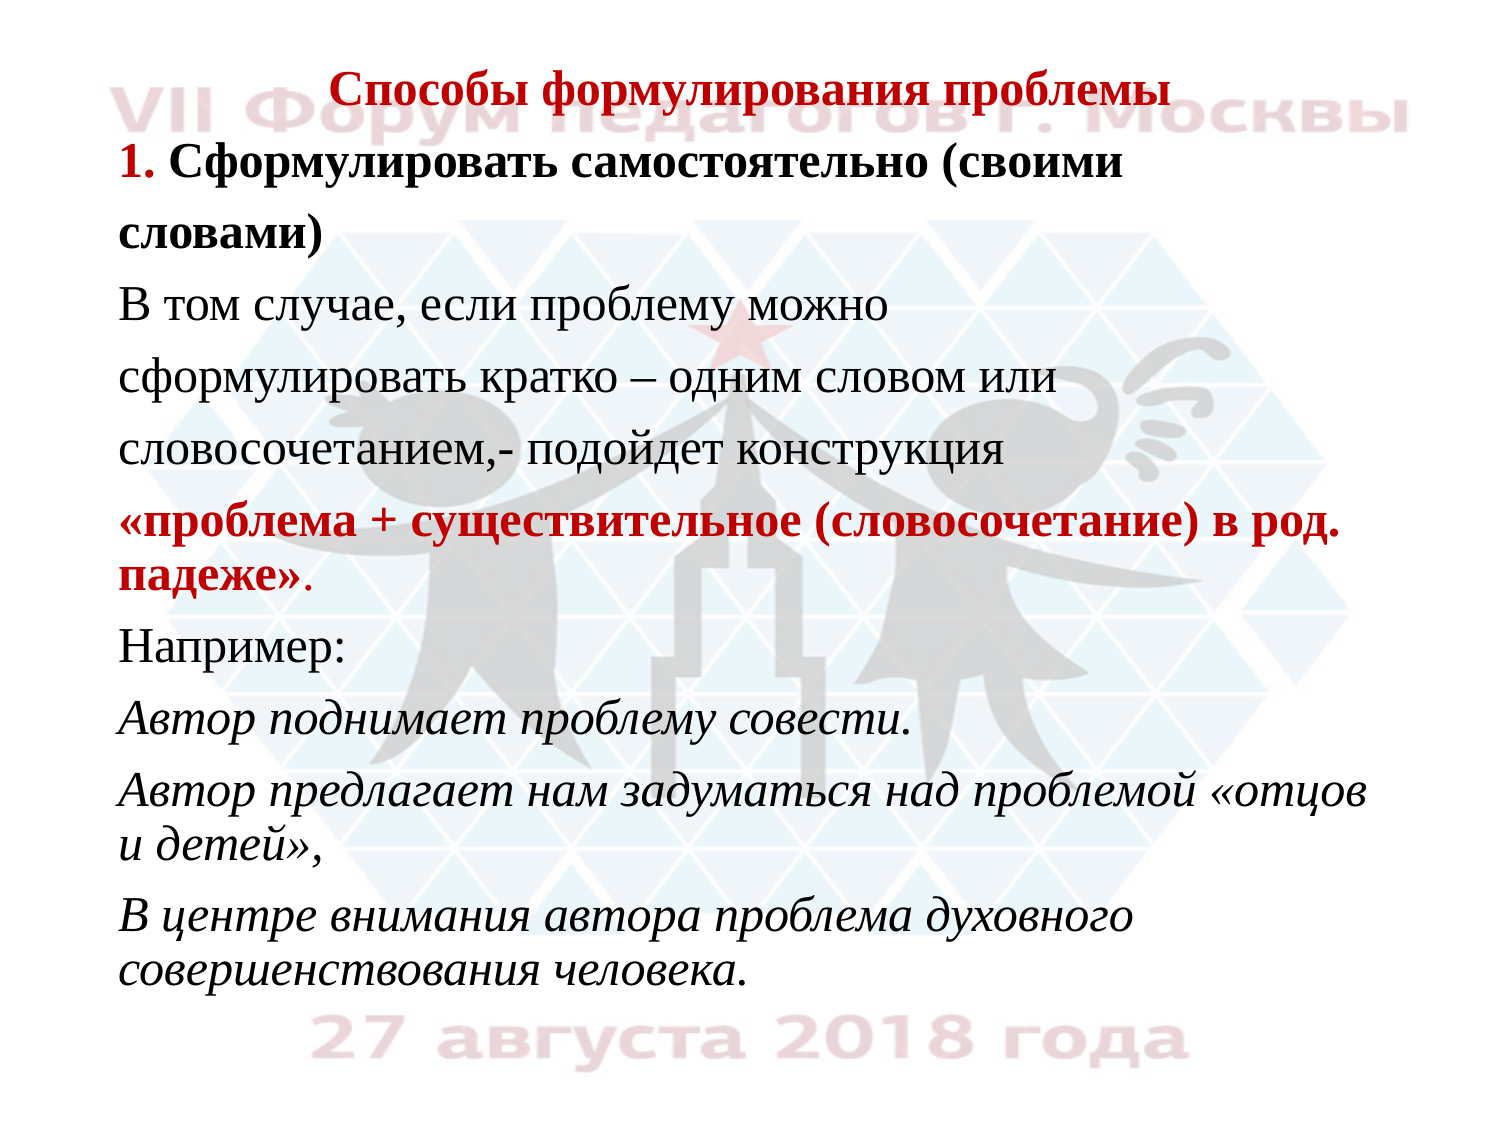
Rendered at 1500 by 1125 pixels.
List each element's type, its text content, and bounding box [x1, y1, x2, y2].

list Способы формулирования проблемы 1. Сформулировать самостоятельно (своими словами) В том случае, если проблему можно сформулировать кратко – одним словом или словосочетанием,- подойдет конструкция «проблема + существительное (словосочетание) в род. падеже». Например: Автор поднимает проблему совести. Автор предлагает нам задуматься над проблемой «отцов и детей», В центре внимания автора проблема духовного совершенствования человека. [103, 54, 1397, 1014]
